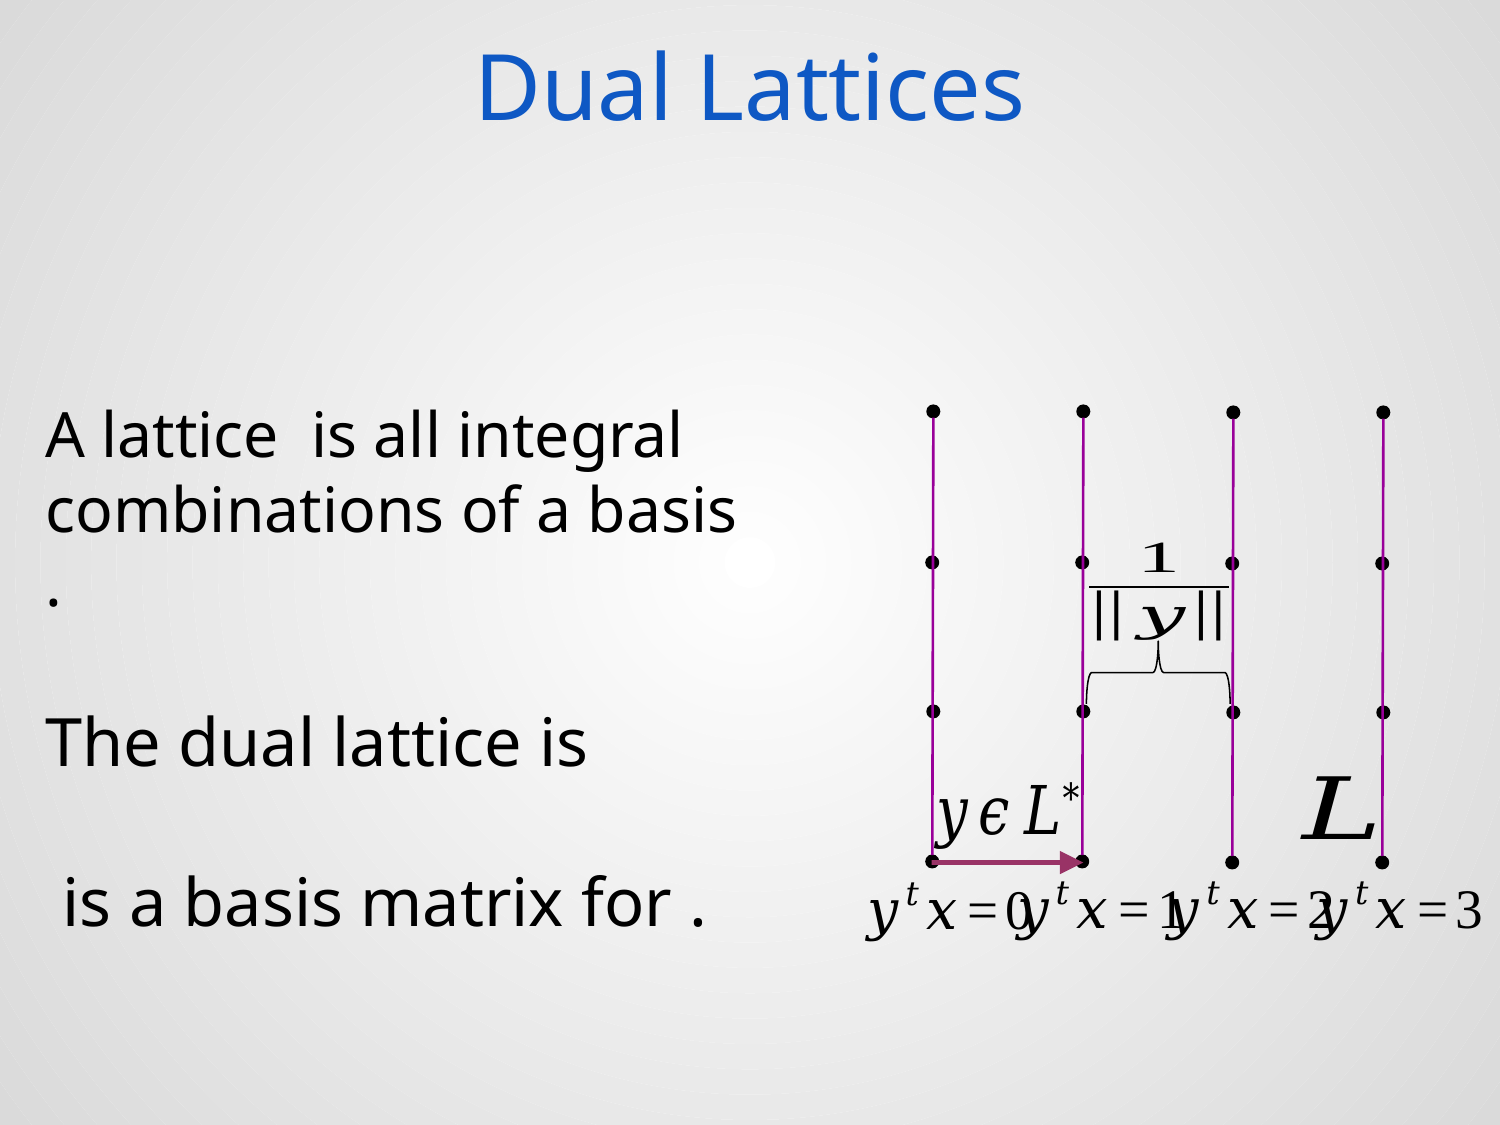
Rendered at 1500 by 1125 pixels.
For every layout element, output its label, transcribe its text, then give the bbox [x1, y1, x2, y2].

text_box [931, 852, 1084, 873]
text_box [1078, 858, 1089, 868]
title Dual Lattices [75, 39, 1425, 147]
text_box [927, 405, 940, 418]
text_box [925, 858, 939, 868]
text_box [1377, 406, 1390, 419]
text_box [1227, 406, 1240, 419]
text_box [1225, 859, 1239, 869]
text_box [1375, 859, 1389, 869]
text_box [1077, 405, 1090, 418]
text_box [1088, 640, 1226, 704]
